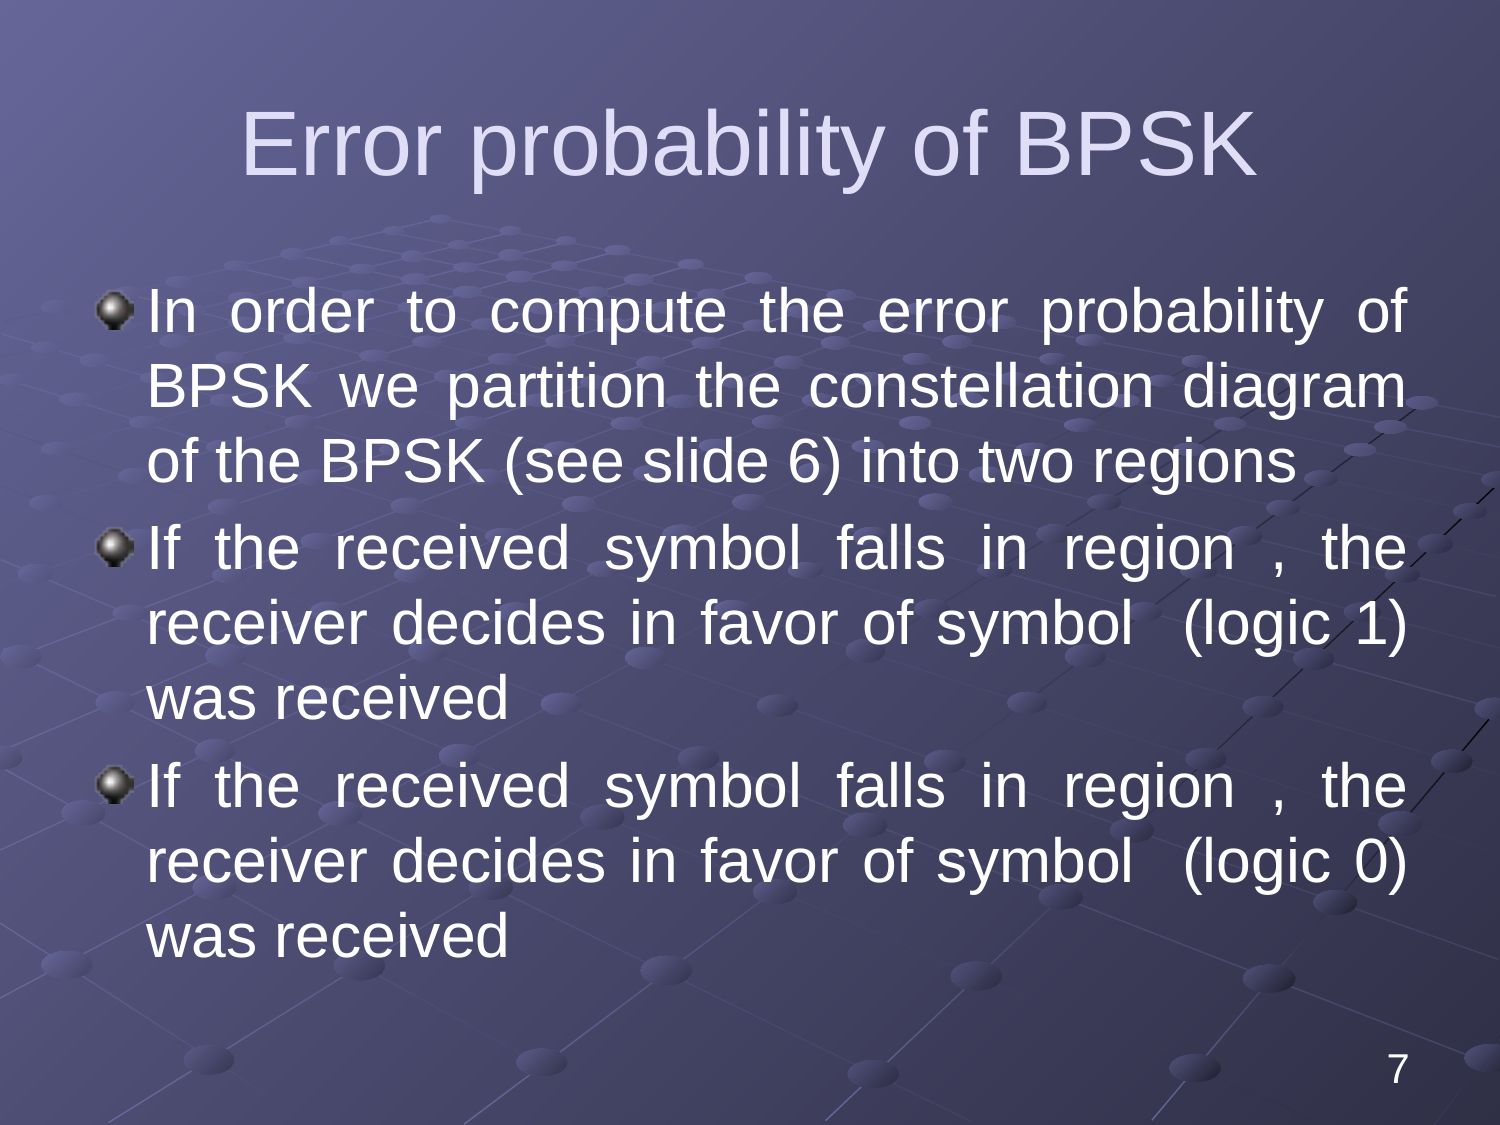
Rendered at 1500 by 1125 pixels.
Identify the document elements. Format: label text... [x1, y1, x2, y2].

picture [90, 285, 134, 330]
title Error probability of BPSK [75, 45, 1425, 233]
picture [90, 760, 134, 804]
picture [90, 522, 134, 567]
slide_number 7 [1074, 1024, 1425, 1100]
